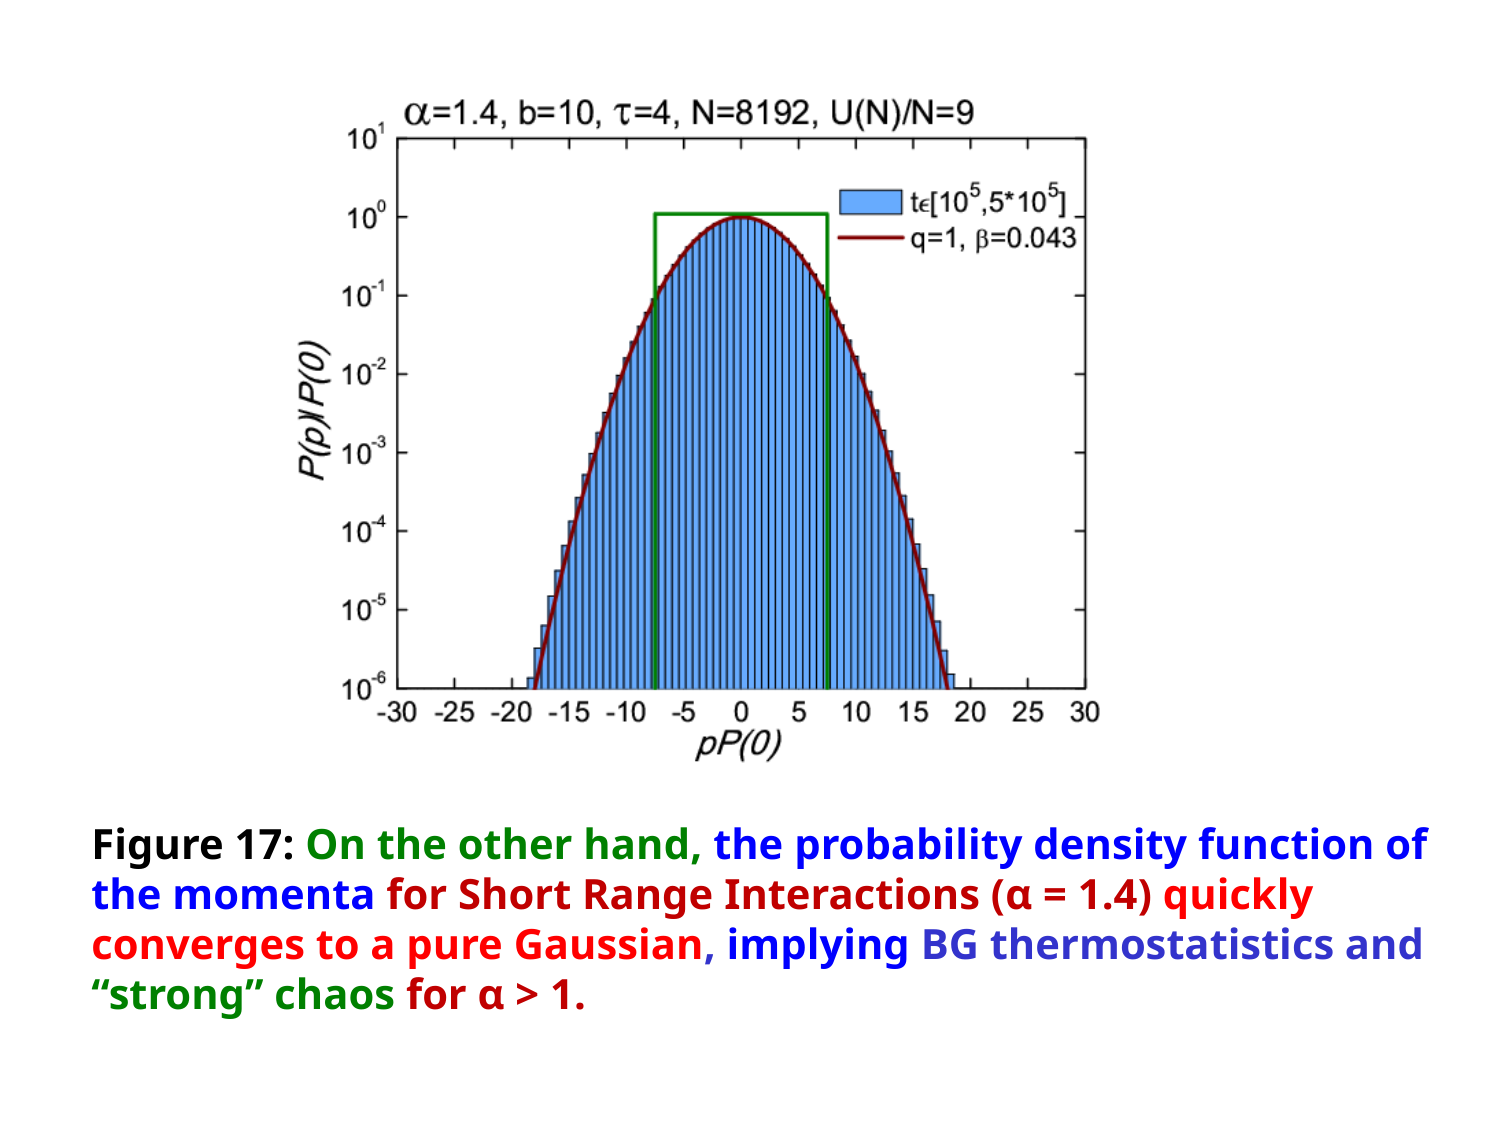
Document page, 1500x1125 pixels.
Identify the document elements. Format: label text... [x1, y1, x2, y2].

text_box Figure 17: On the other hand, the probability density function of the momenta for Short Range Interactions (α = 1.4) quickly converges to a pure Gaussian, implying BG thermostatistics and “strong” chaos for α > 1. [76, 810, 1471, 1026]
picture [277, 66, 1115, 771]
